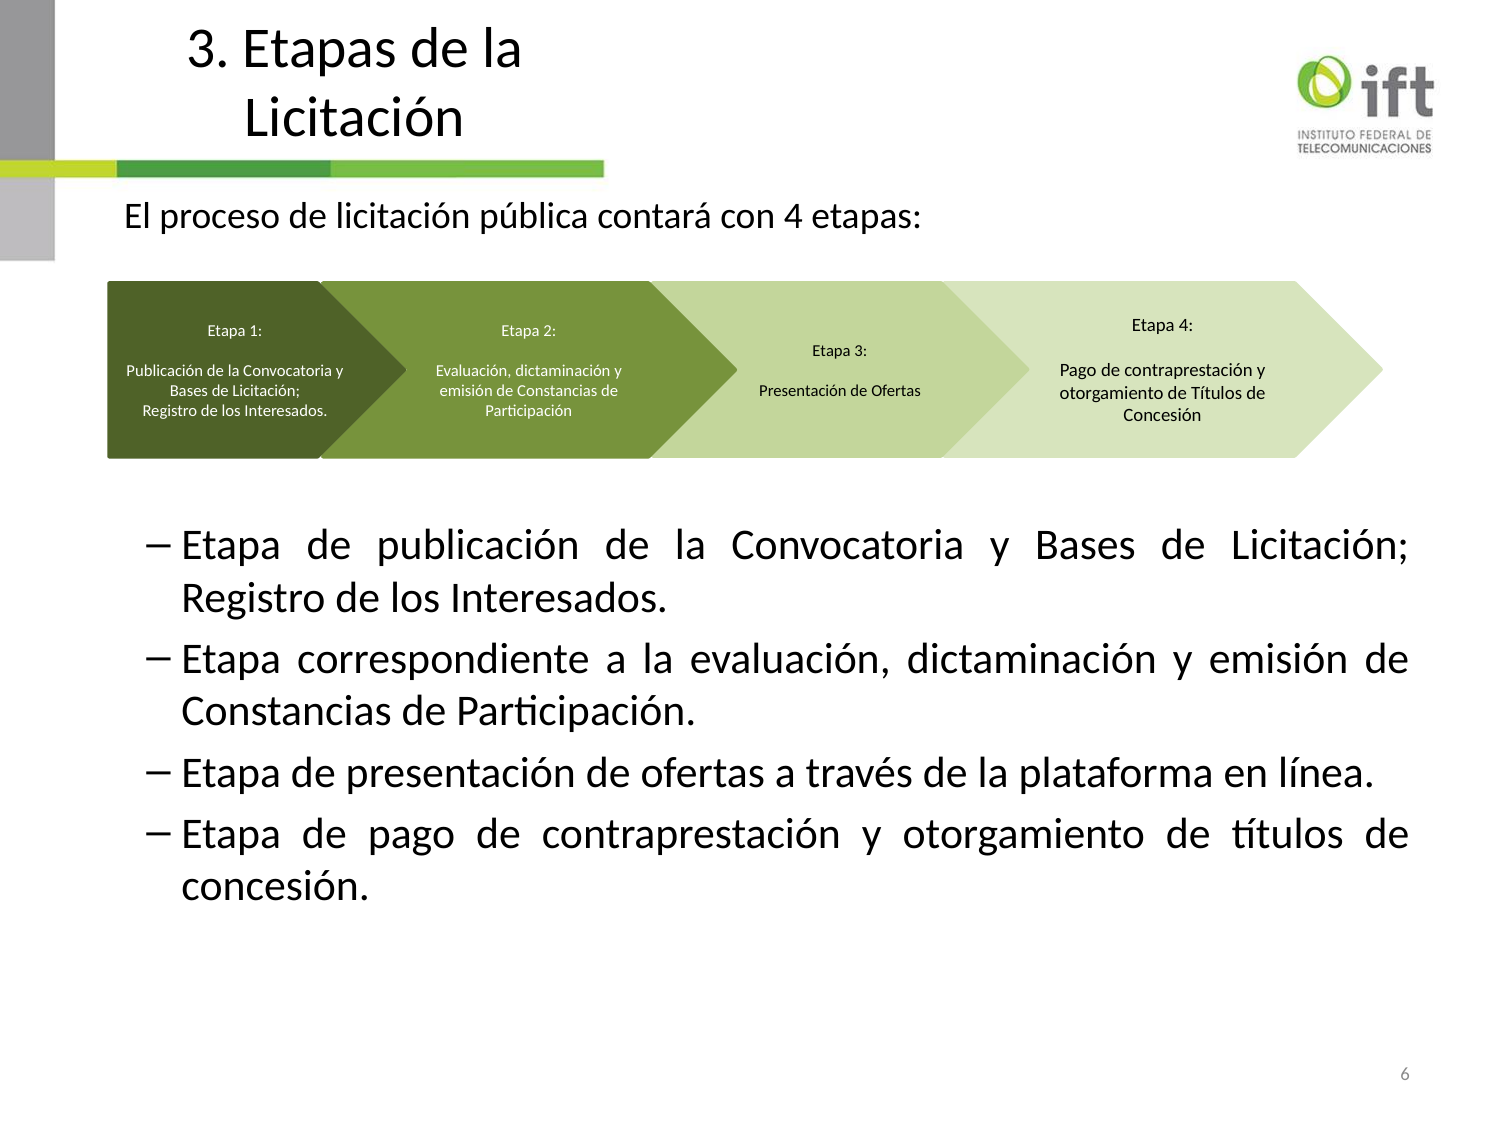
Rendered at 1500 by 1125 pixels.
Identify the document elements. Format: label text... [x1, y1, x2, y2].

text_box Etapa 4: Pago de contraprestación y otorgamiento de Títulos de Concesión [943, 281, 1383, 458]
text_box El proceso de licitación pública contará con 4 etapas: [109, 183, 1156, 244]
text_box Etapa 3: Presentación de Ofertas [651, 281, 1030, 458]
text_box Etapa 1: Publicación de la Convocatoria y Bases de Licitación; Registro de los Interesados. [107, 281, 407, 459]
list Etapa de publicación de la Convocatoria y Bases de Licitación; Registro de los Interesados. Etapa correspondiente a la evaluación, dictaminación y emisión de Constancias de Participación. Etapa de presentación de ofertas a través de la plataforma en línea. Etapa de pago de contraprestación y otorgamiento de títulos de concesión. [75, 508, 1425, 943]
slide_number 6 [1074, 1042, 1425, 1103]
text_box Etapa 2: Evaluación, dictaminación y emisión de Constancias de Participación [321, 281, 738, 459]
title 3. Etapas de la Licitación [57, 2, 653, 156]
picture [0, 0, 1500, 1125]
